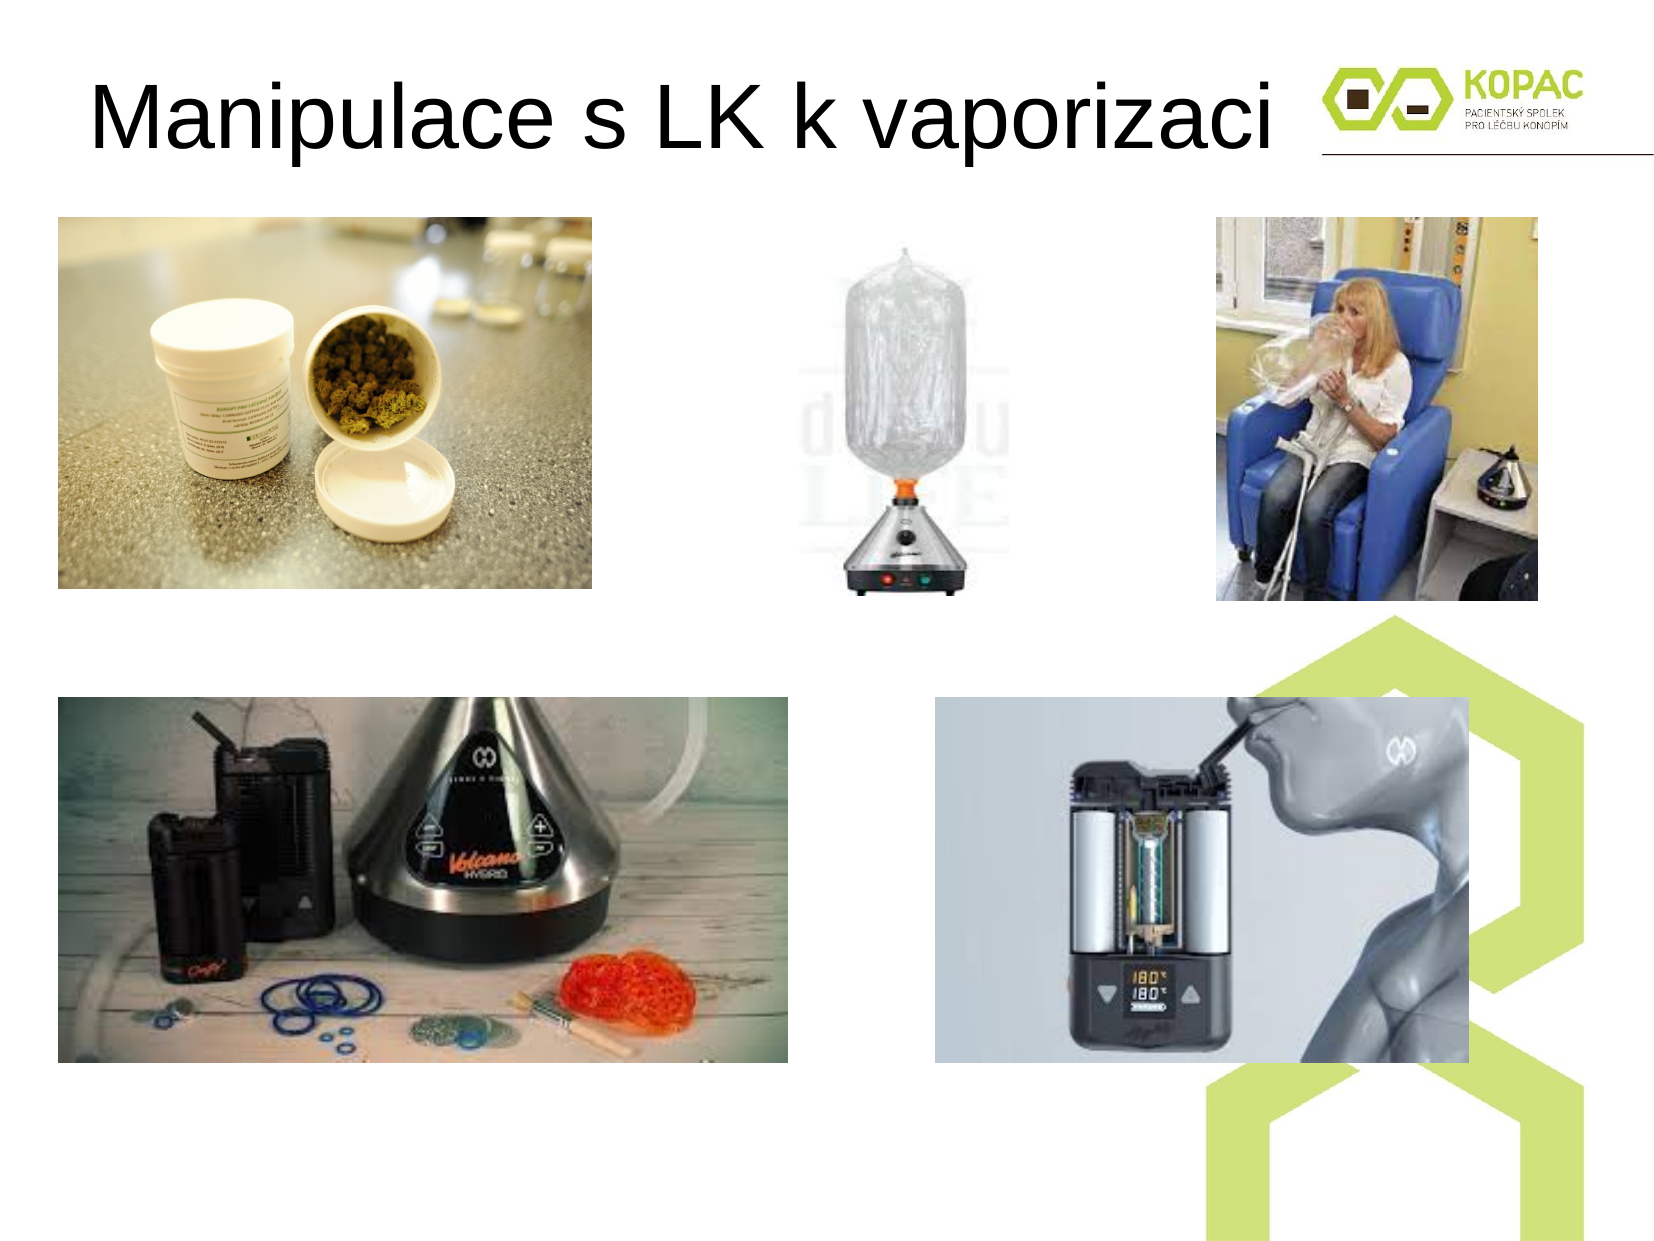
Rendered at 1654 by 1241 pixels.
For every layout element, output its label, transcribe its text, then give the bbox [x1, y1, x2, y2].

picture [0, 0, 1654, 1241]
title Manipulace s LK k vaporizaci [58, 34, 1308, 204]
